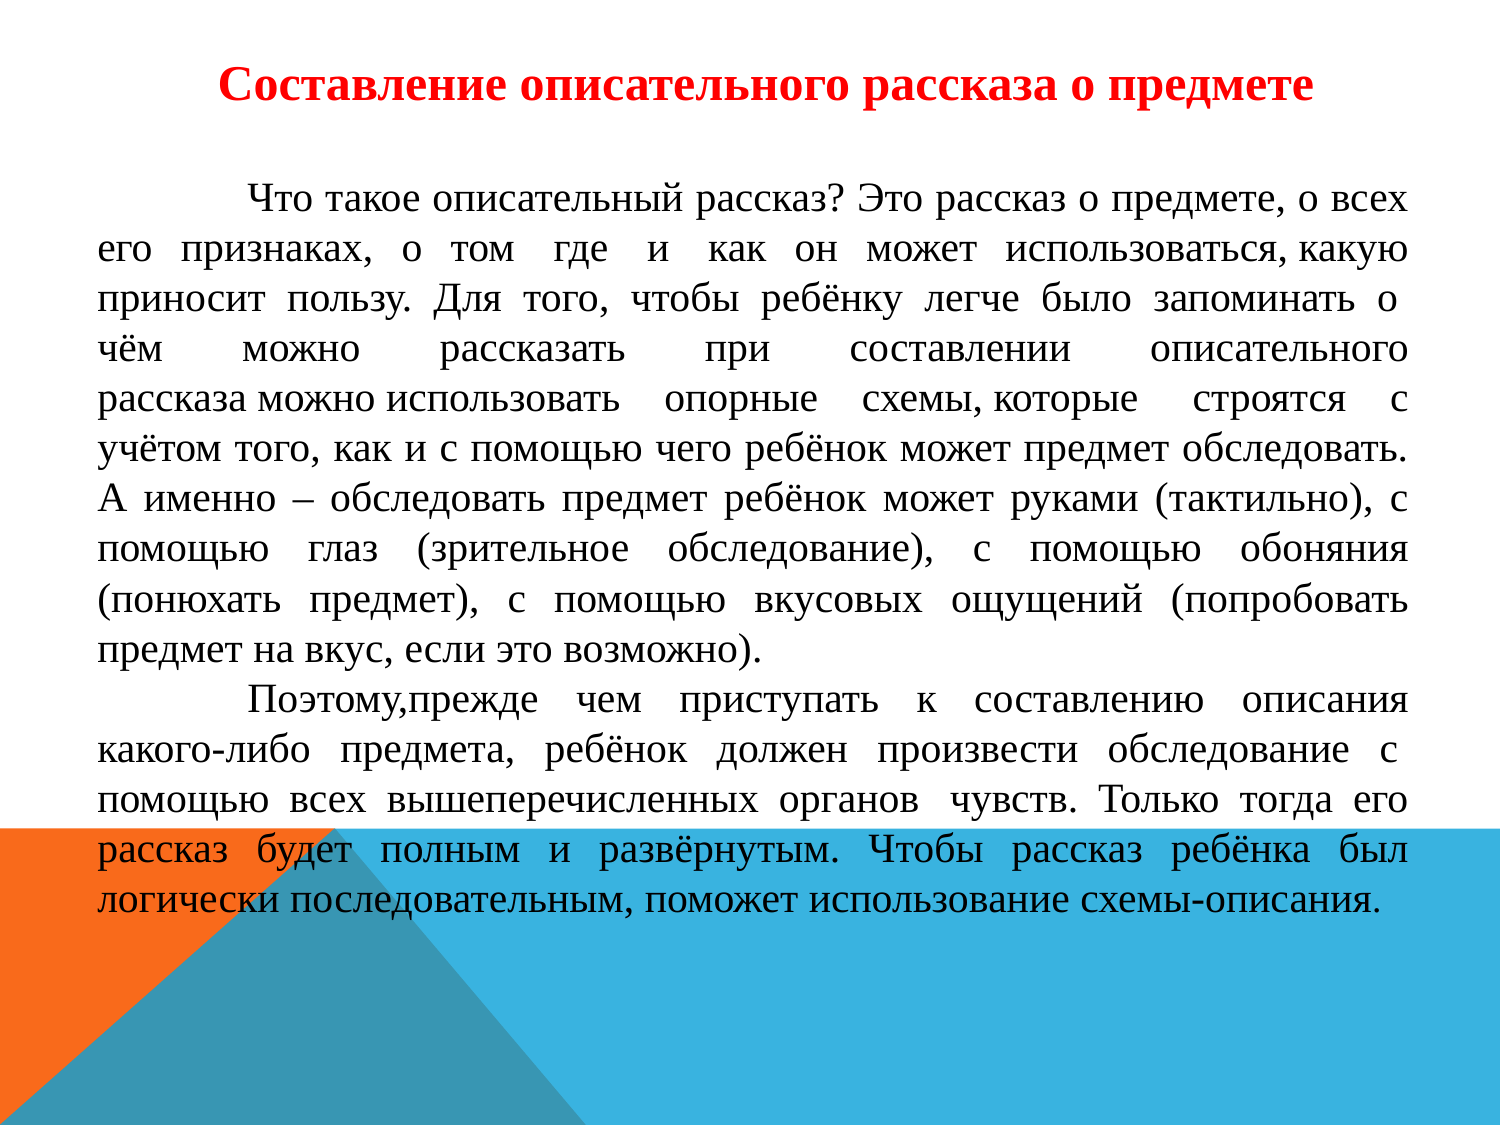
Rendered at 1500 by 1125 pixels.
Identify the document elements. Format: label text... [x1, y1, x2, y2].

text_box Составление описательного рассказа о предмете Что такое описательный рассказ? Это рассказ о предмете, о всех его признаках, о том где и как он может использоваться, какую приносит пользу. Для того, чтобы ребёнку легче было запоминать о чём можно рассказать при составлении описательного рассказа можно использовать опорные схемы, которые строятся с учётом того, как и с помощью чего ребёнок может предмет обследовать. А именно – обследовать предмет ребёнок может руками (тактильно), с помощью глаз (зрительное обследование), с помощью обоняния (понюхать предмет), с помощью вкусовых ощущений (попробовать предмет на вкус, если это возможно). Поэтому,прежде чем приступать к составлению описания какого-либо предмета, ребёнок должен произвести обследование с помощью всех вышеперечисленных органов чувств. Только тогда его рассказ будет полным и развёрнутым. Чтобы рассказ ребёнка был логически последовательным, поможет использование схемы-описания. [82, 42, 1424, 928]
